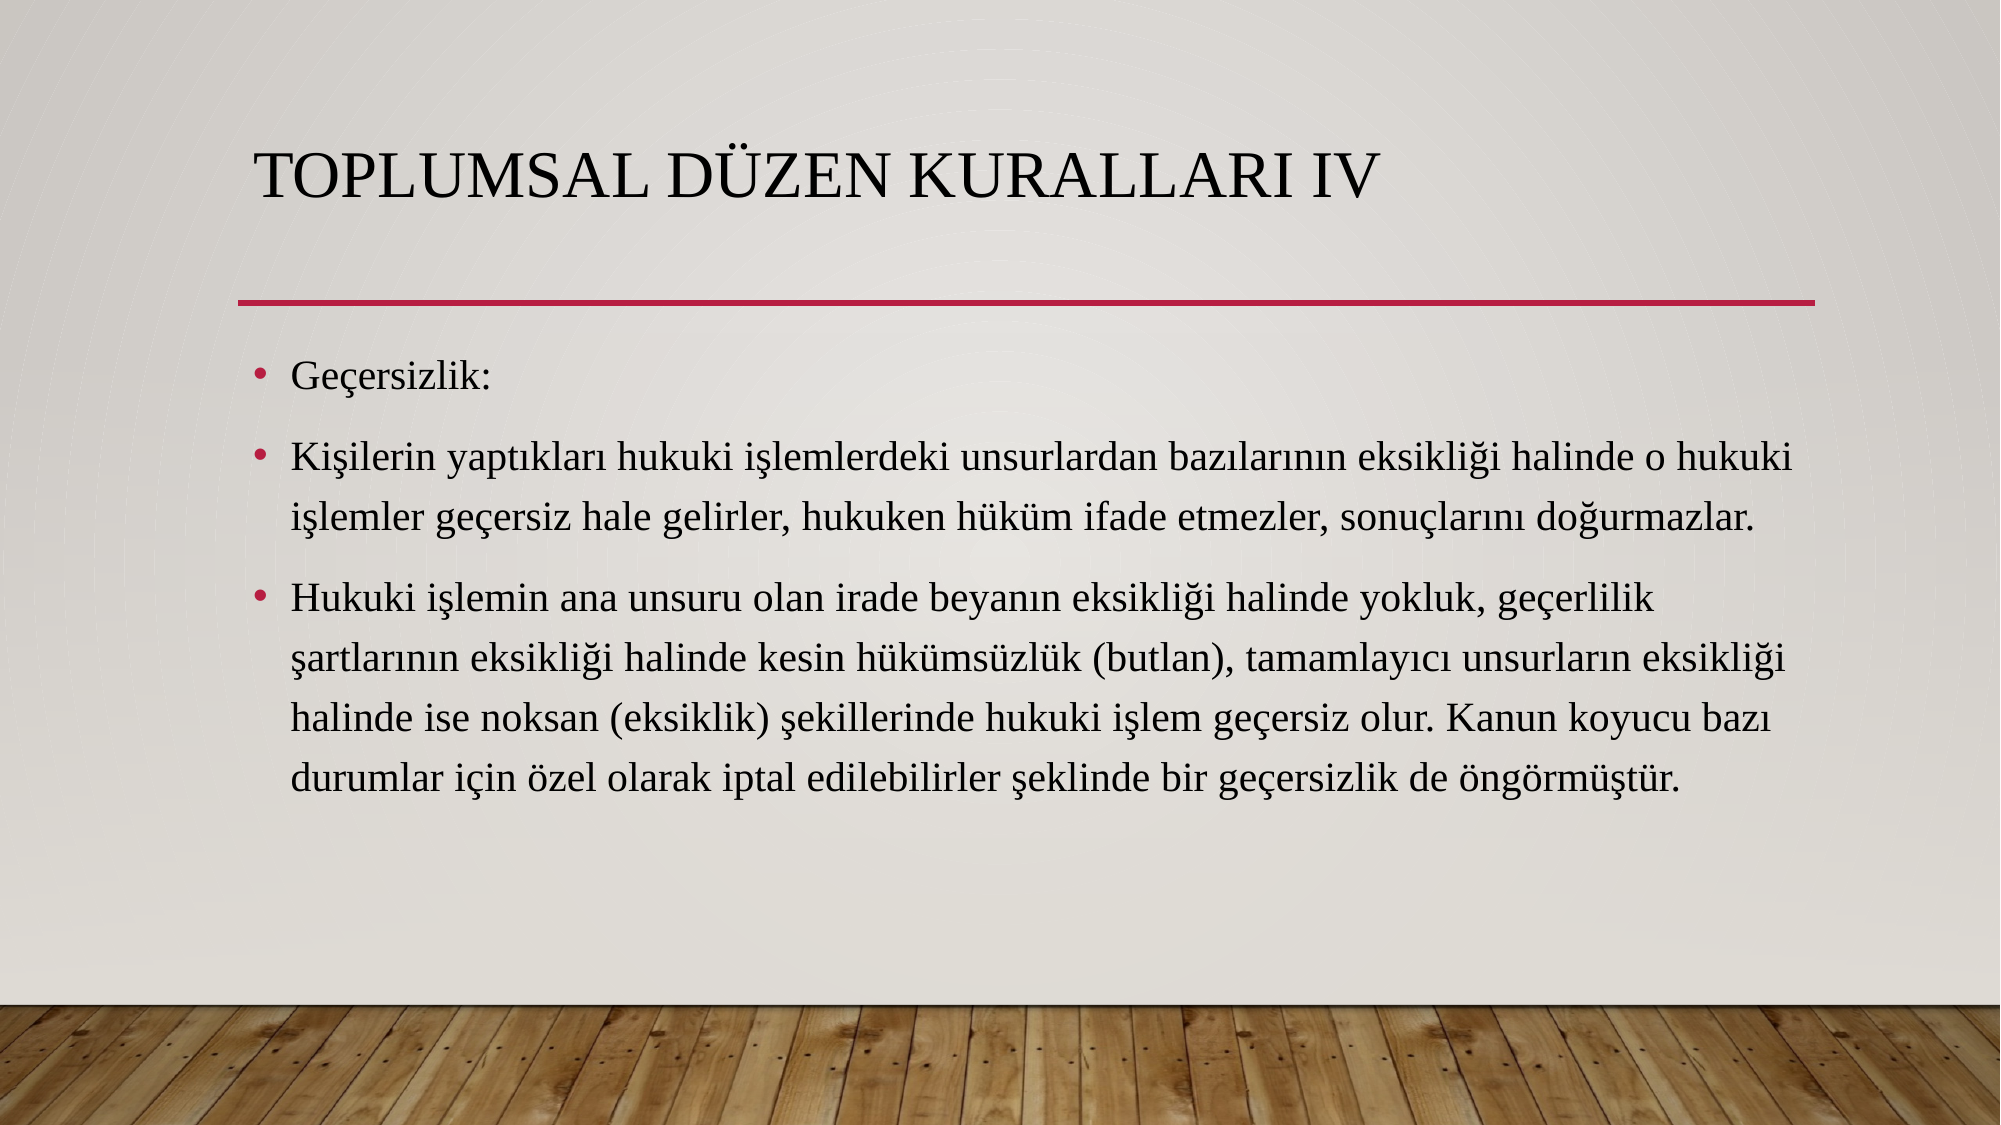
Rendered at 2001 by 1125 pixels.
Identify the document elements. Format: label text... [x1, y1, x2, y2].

list Geçersizlik: Kişilerin yaptıkları hukuki işlemlerdeki unsurlardan bazılarının eksikliği halinde o hukuki işlemler geçersiz hale gelirler, hukuken hüküm ifade etmezler, sonuçlarını doğurmazlar. Hukuki işlemin ana unsuru olan irade beyanın eksikliği halinde yokluk, geçerlilik şartlarının eksikliği halinde kesin hükümsüzlük (butlan), tamamlayıcı unsurların eksikliği halinde ise noksan (eksiklik) şekillerinde hukuki işlem geçersiz olur. Kanun koyucu bazı durumlar için özel olarak iptal edilebilirler şeklinde bir geçersizlik de öngörmüştür. [238, 330, 1814, 897]
title Toplumsal düzen kuralları IV [238, 131, 1814, 305]
picture [0, 1005, 2000, 1125]
